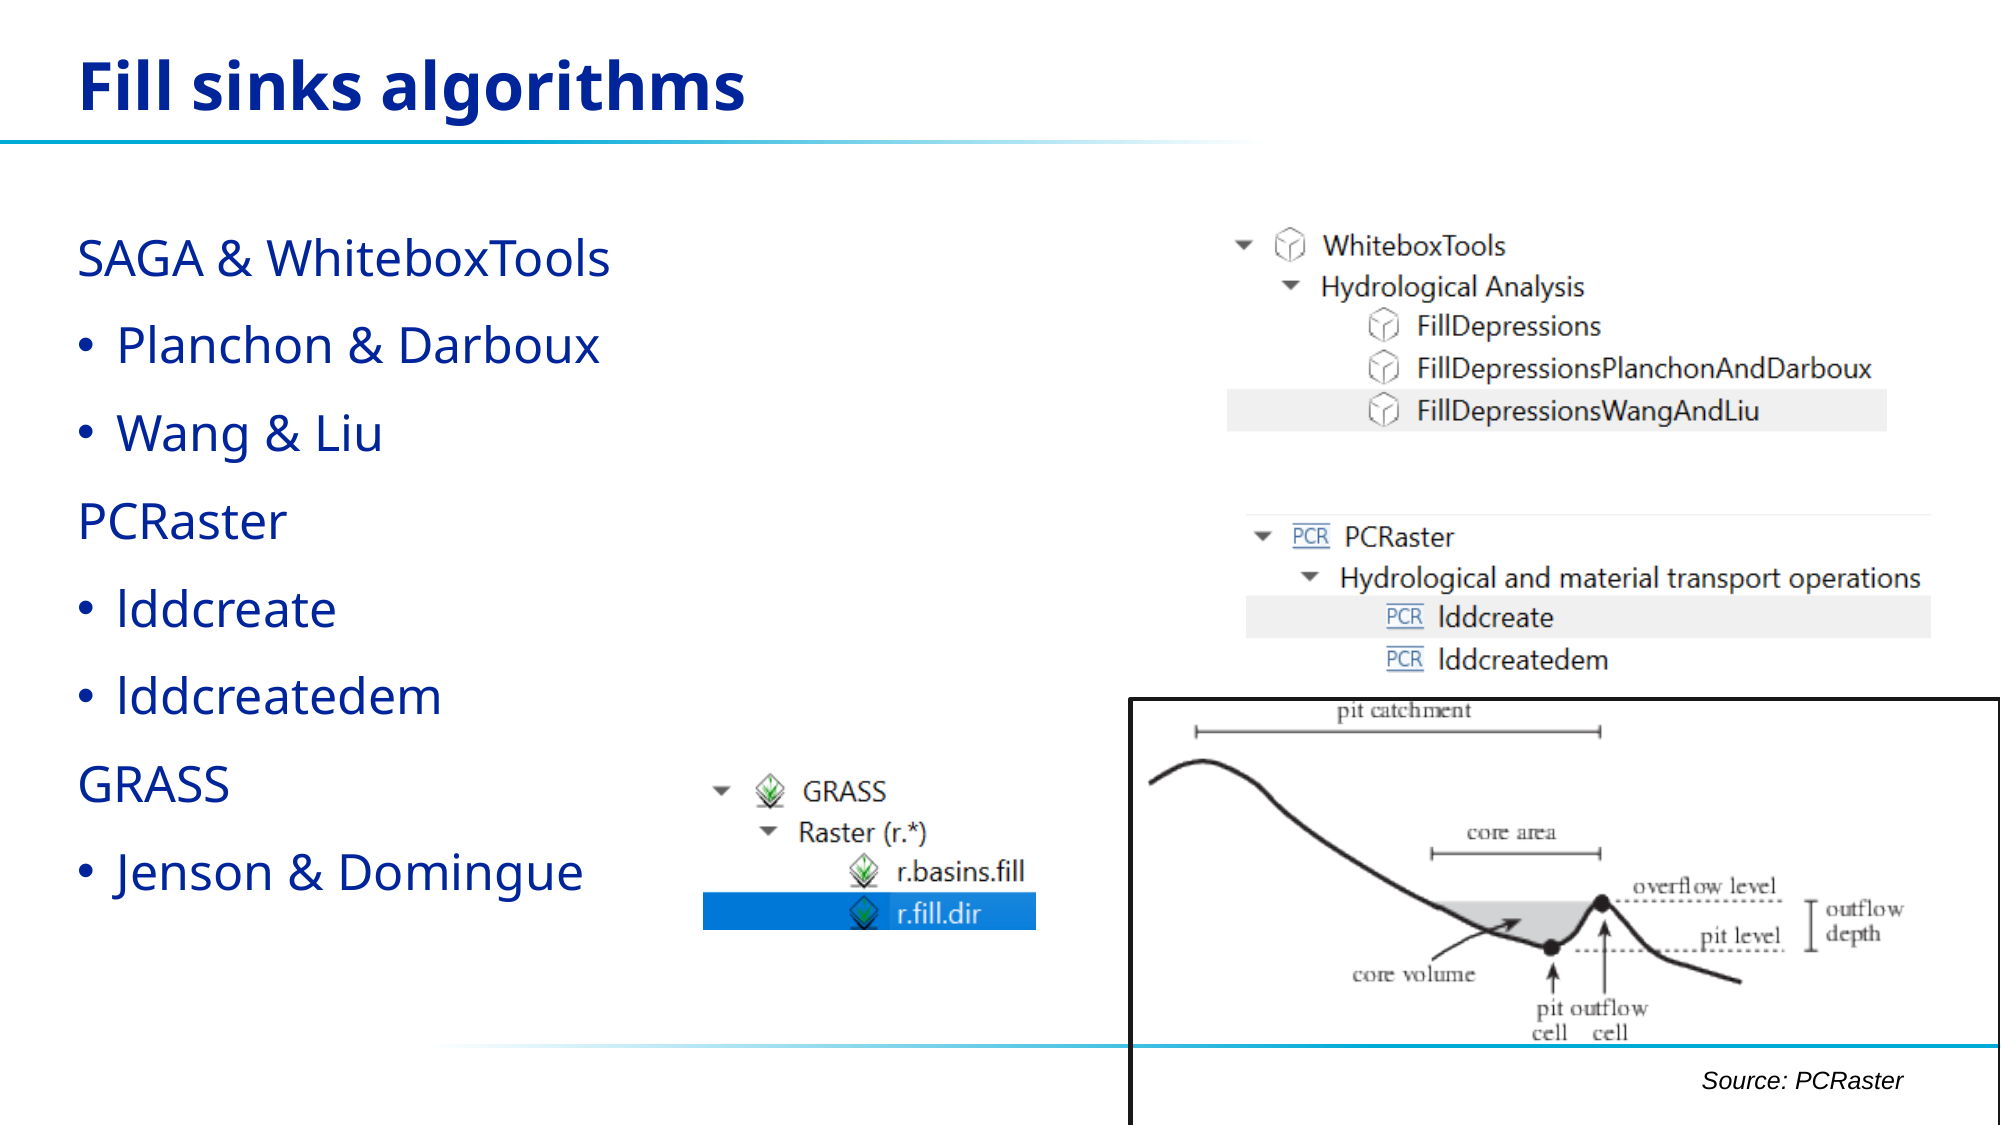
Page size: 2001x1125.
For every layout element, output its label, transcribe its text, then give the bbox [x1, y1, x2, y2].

picture [1227, 226, 1888, 439]
picture [702, 771, 1037, 931]
list SAGA & WhiteboxTools Planchon & Darboux Wang & Liu PCRaster lddcreate lddcreatedem GRASS Jenson & Domingue [62, 218, 1863, 961]
text_box [1128, 697, 2000, 1125]
picture [1146, 698, 1912, 1058]
title Fill sinks algorithms [62, 23, 1637, 132]
picture [1246, 514, 1932, 674]
